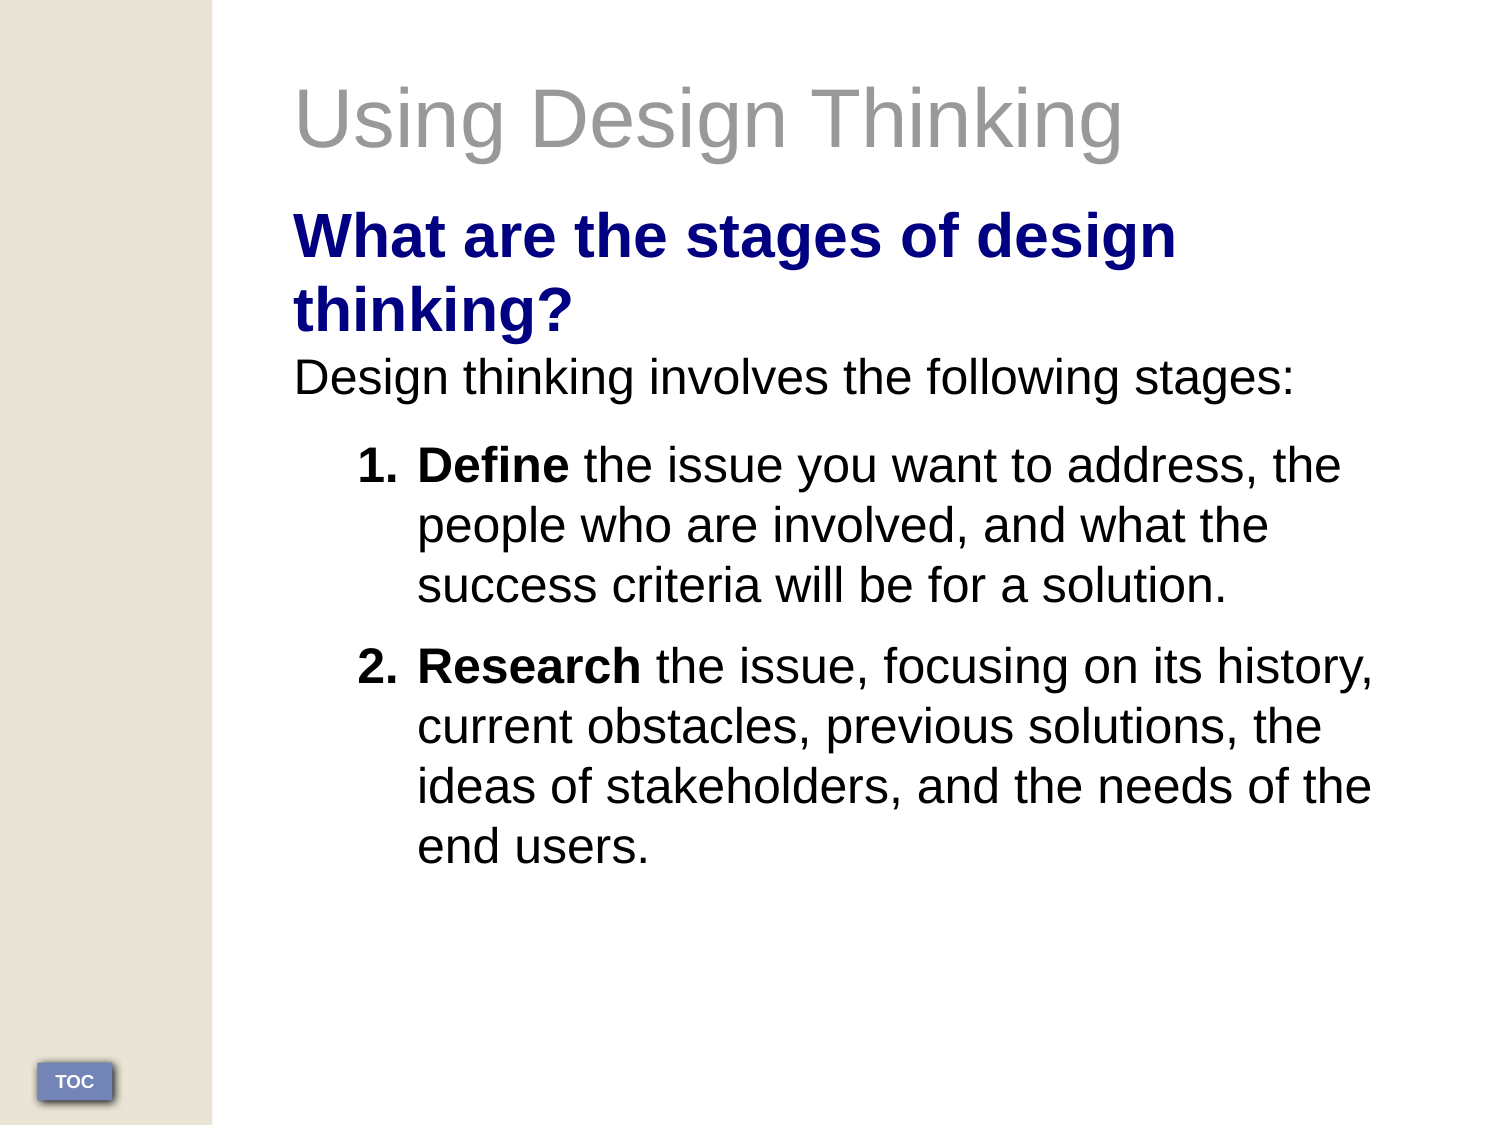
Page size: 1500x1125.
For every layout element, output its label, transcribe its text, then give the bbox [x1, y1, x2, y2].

text_box Using Design Thinking What are the stages of design thinking? Design thinking involves the following stages: [278, 57, 1410, 438]
text_box Define the issue you want to address, the people who are involved, and what the success criteria will be for a solution. Research the issue, focusing on its history, current obstacles, previous solutions, the ideas of stakeholders, and the needs of the end users. [275, 425, 1406, 931]
